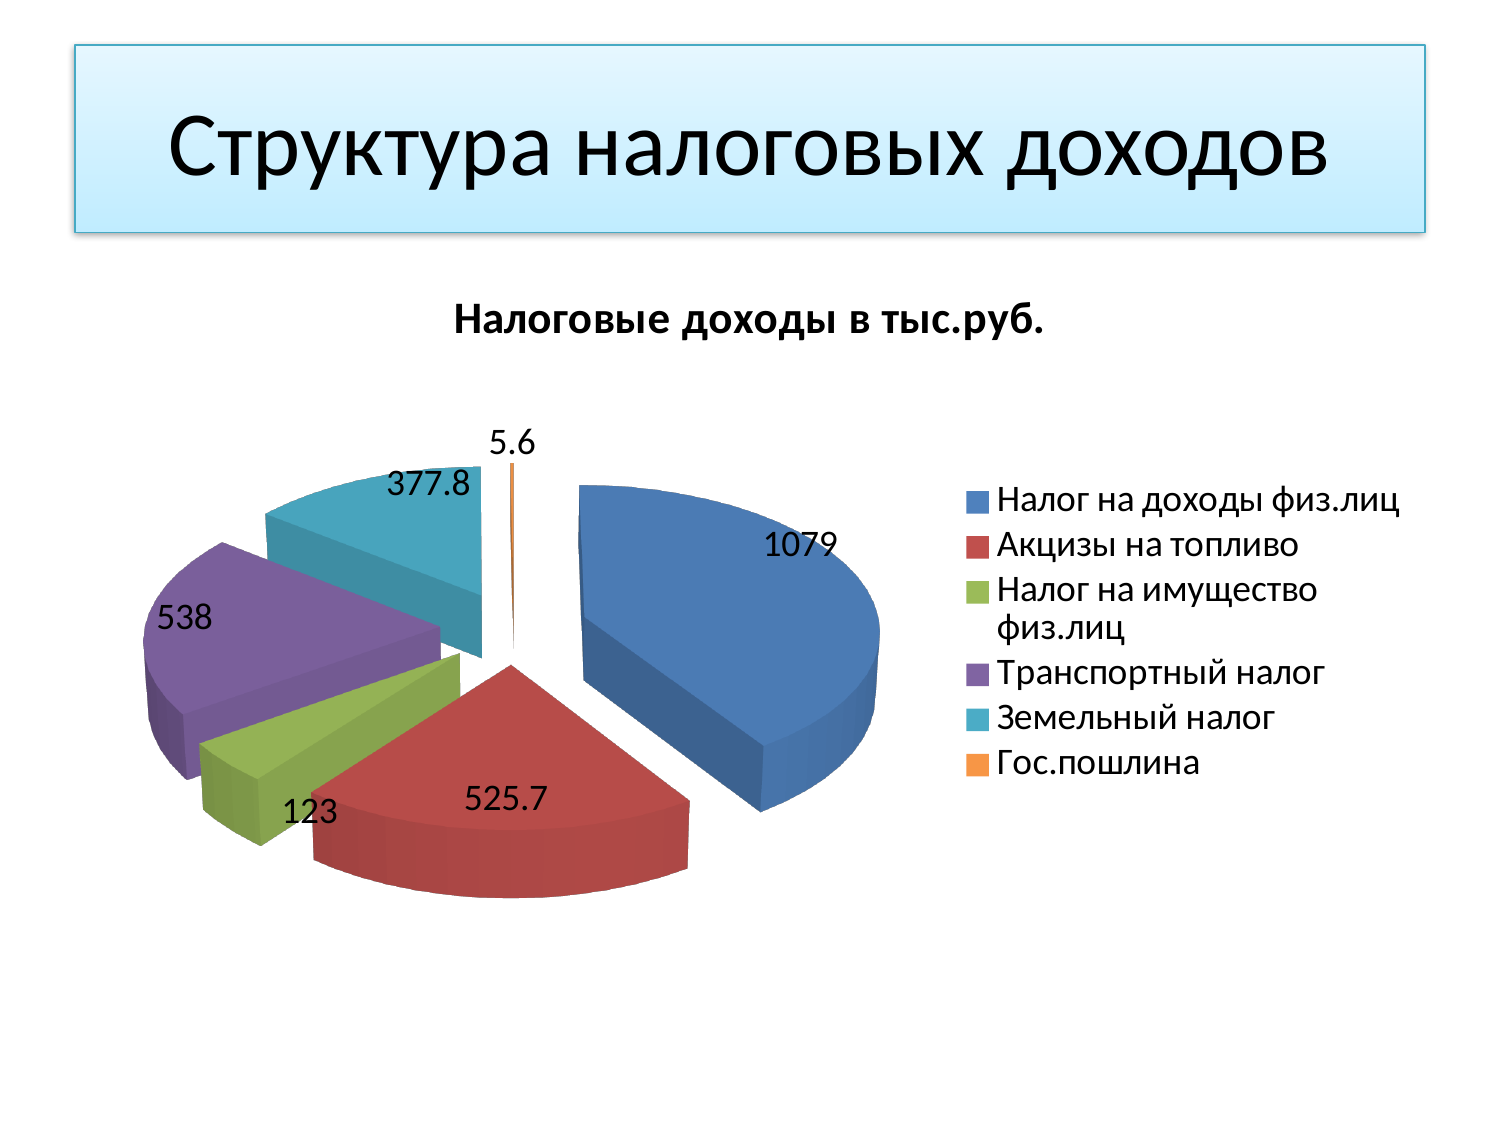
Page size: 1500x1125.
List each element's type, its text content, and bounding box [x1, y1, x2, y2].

title Структура налоговых доходов [74, 44, 1426, 233]
chart [74, 262, 1426, 1006]
